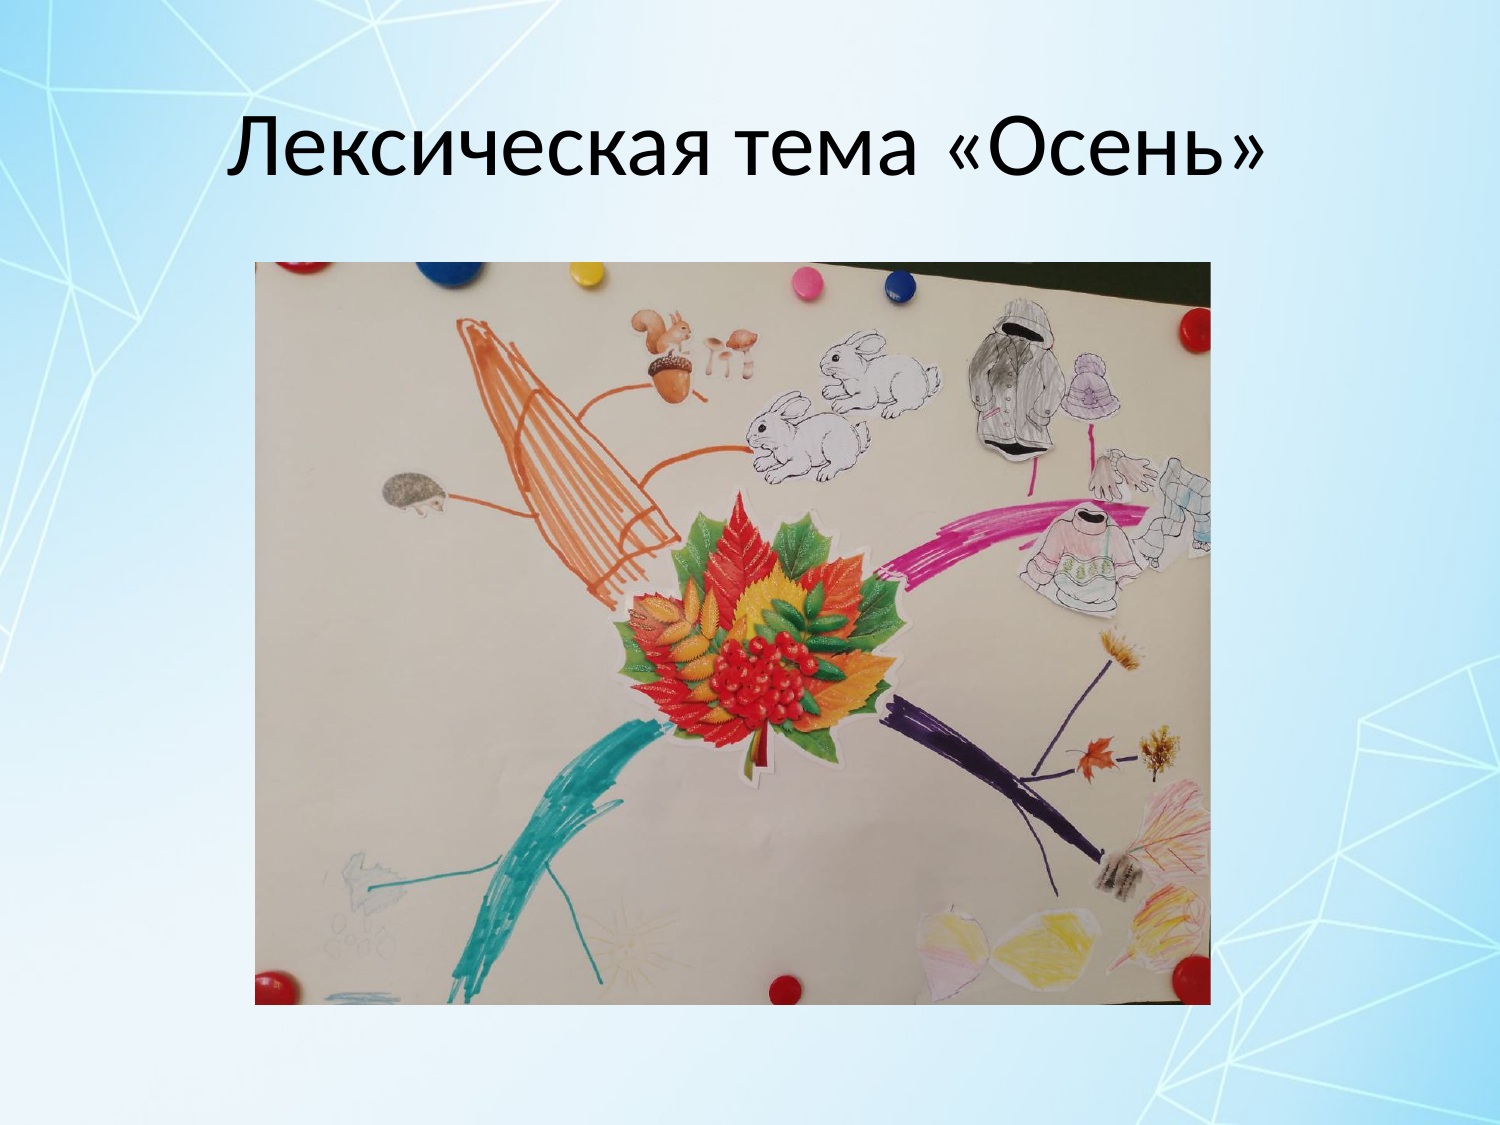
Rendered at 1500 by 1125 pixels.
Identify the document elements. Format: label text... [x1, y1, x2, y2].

picture [0, 0, 1500, 1125]
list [254, 262, 1211, 1006]
title Лексическая тема «Осень» [75, 45, 1425, 233]
